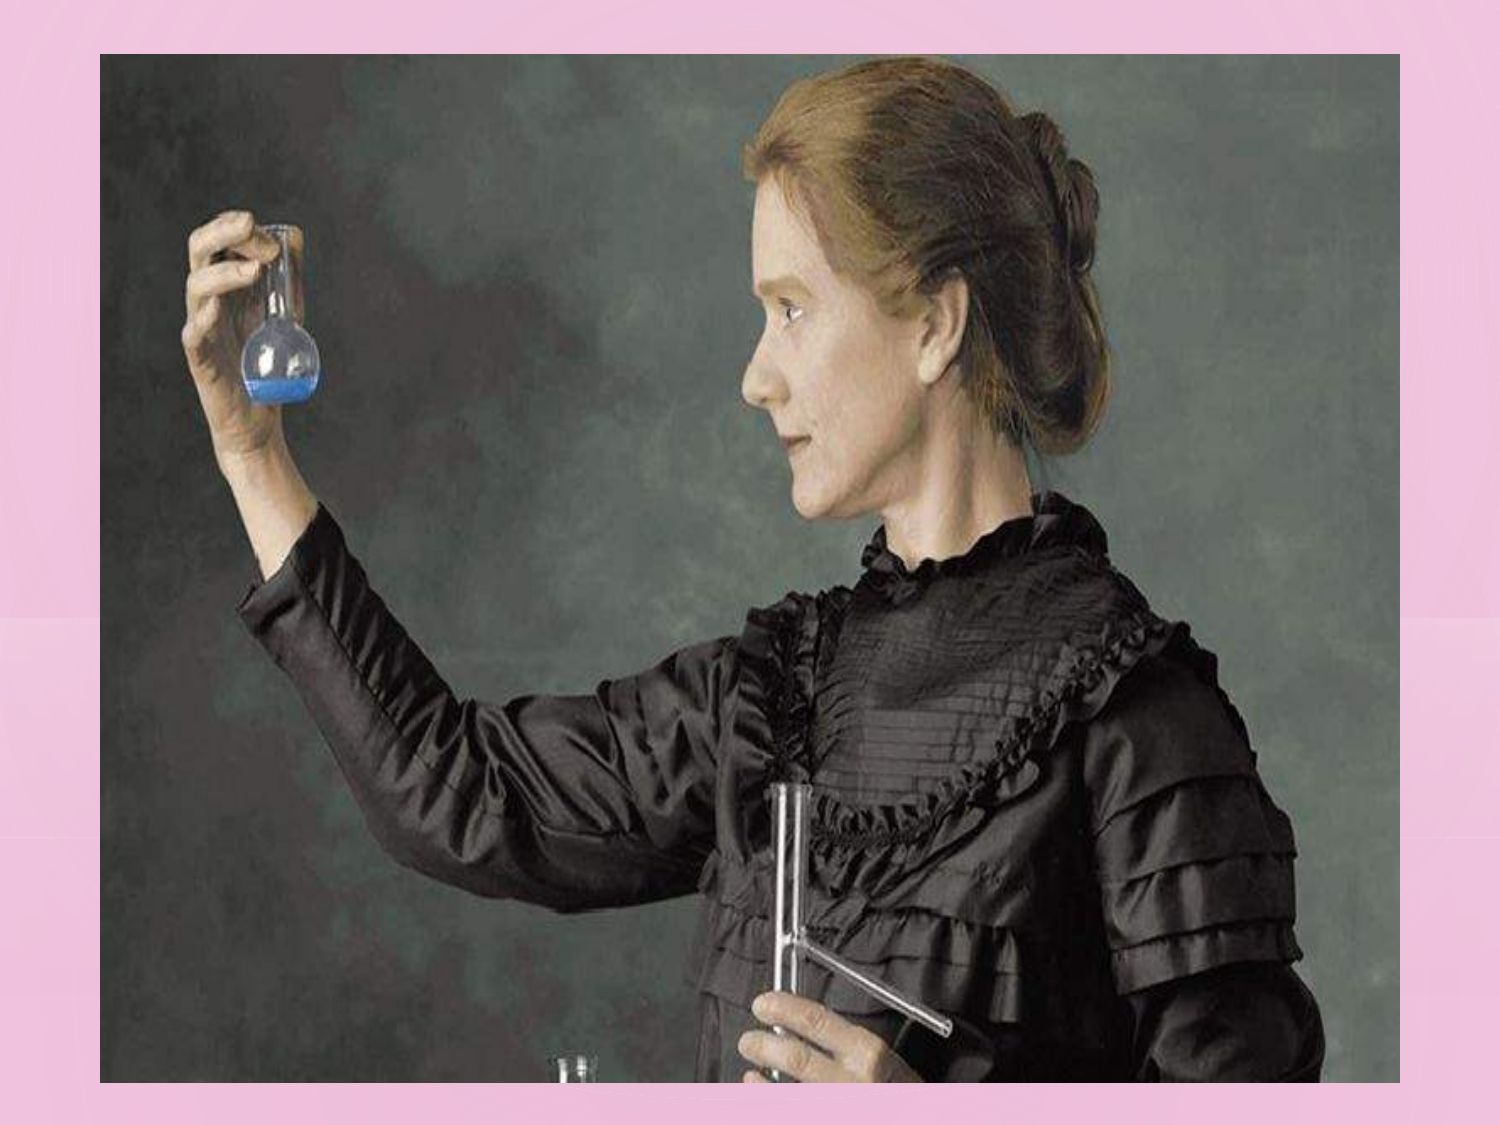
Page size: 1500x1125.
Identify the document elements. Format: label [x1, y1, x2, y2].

list [100, 54, 1400, 1083]
